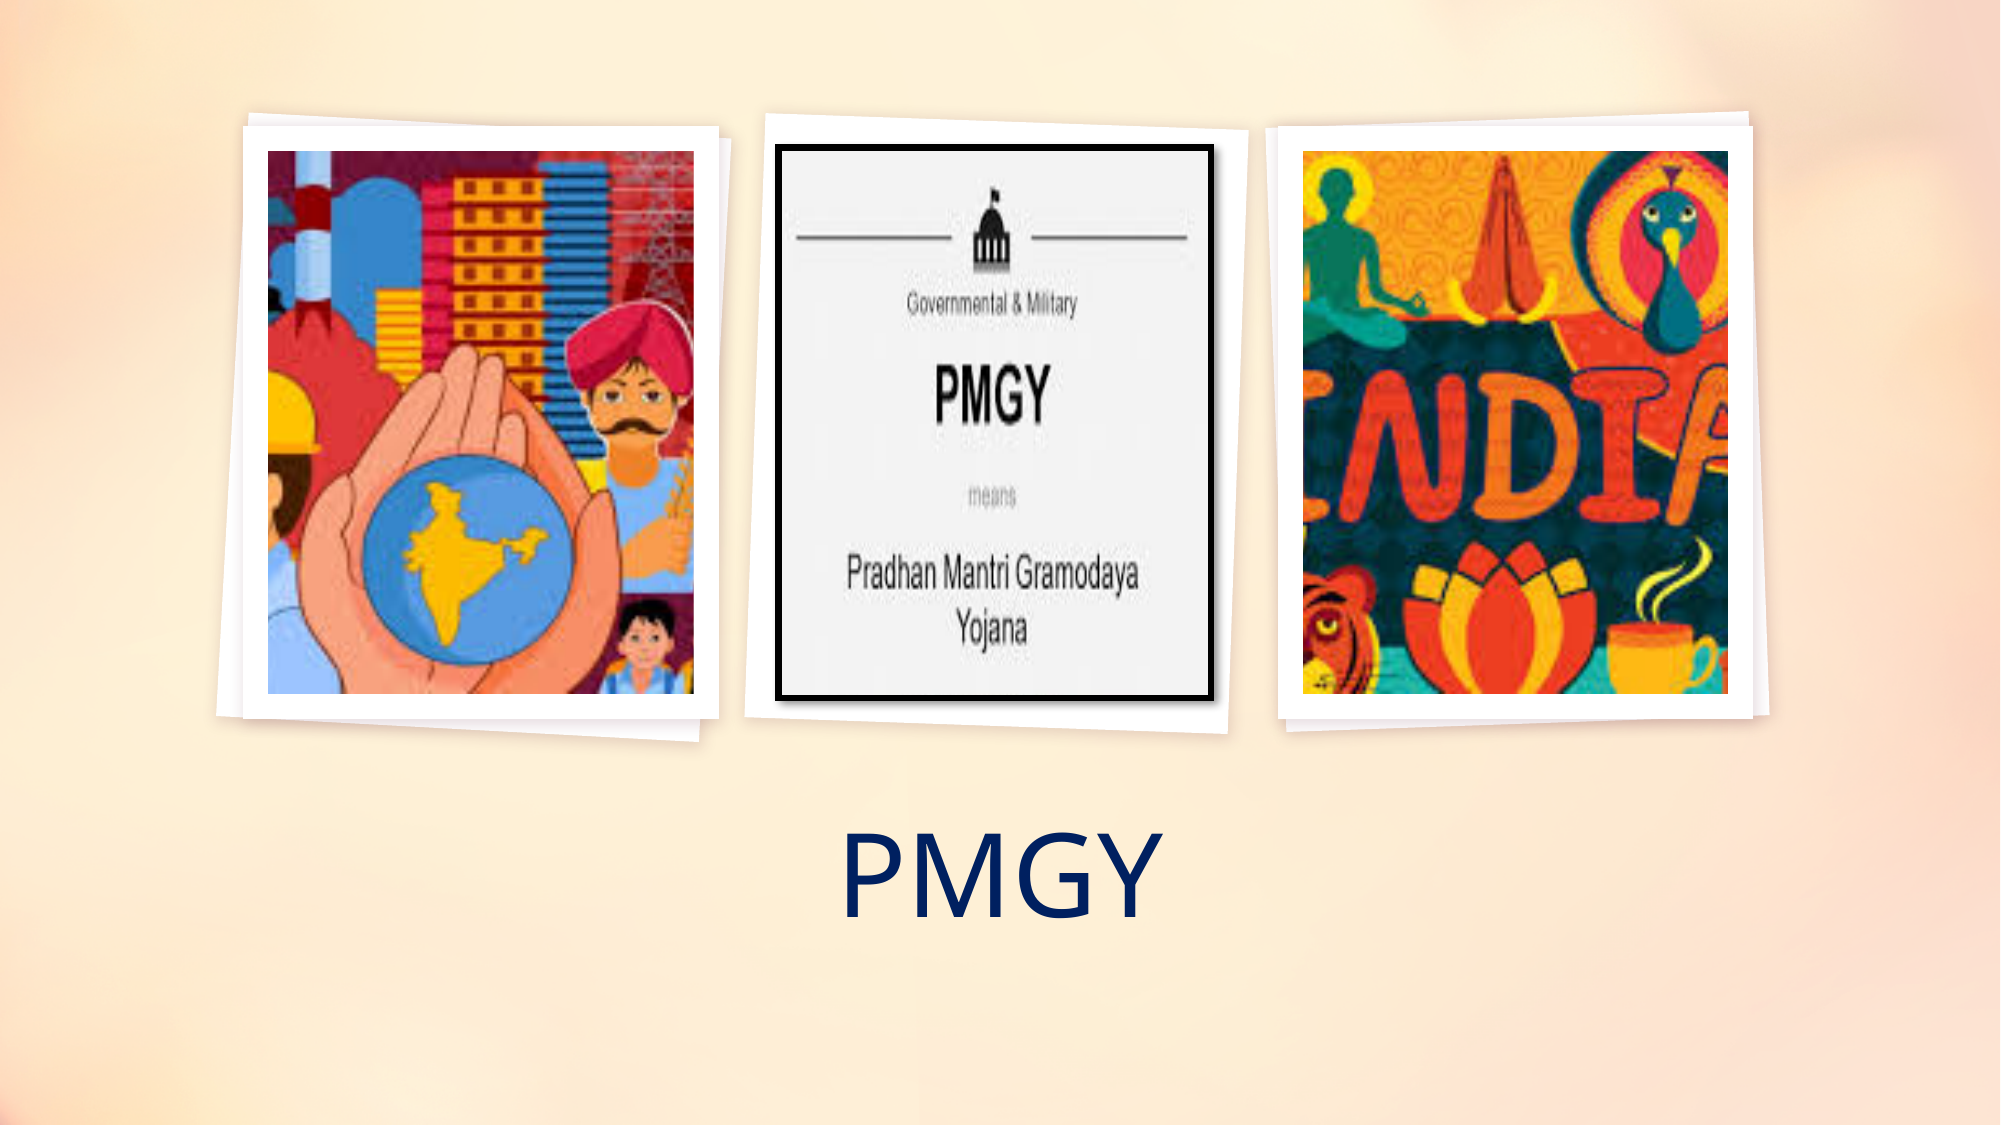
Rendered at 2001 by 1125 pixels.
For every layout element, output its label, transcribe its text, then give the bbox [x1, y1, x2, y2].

title PMGY [249, 794, 1751, 950]
picture [0, 0, 2001, 1125]
